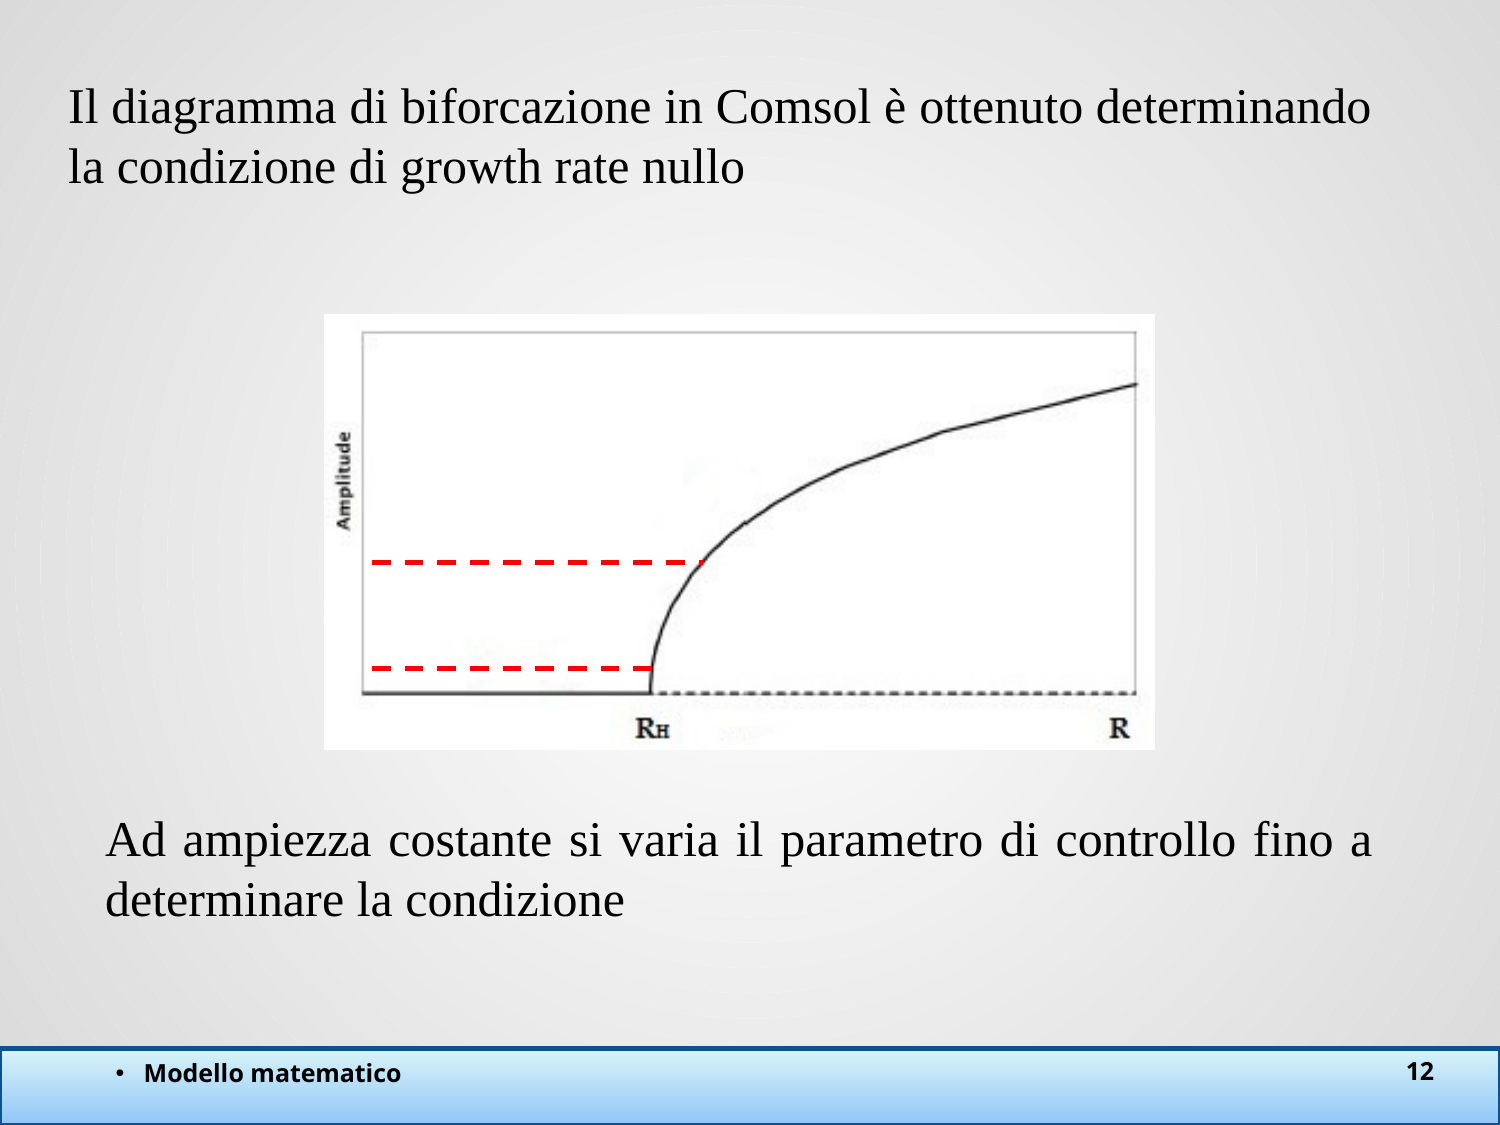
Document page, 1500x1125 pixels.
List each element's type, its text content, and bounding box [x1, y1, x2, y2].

picture [324, 314, 1155, 750]
footer Modello matematico [108, 1042, 576, 1103]
list Il diagramma di biforcazione in Comsol è ottenuto determinando la condizione di growth rate nullo [53, 66, 1388, 225]
text_box [0, 1046, 1500, 1125]
slide_number 12 [1401, 1042, 1494, 1103]
